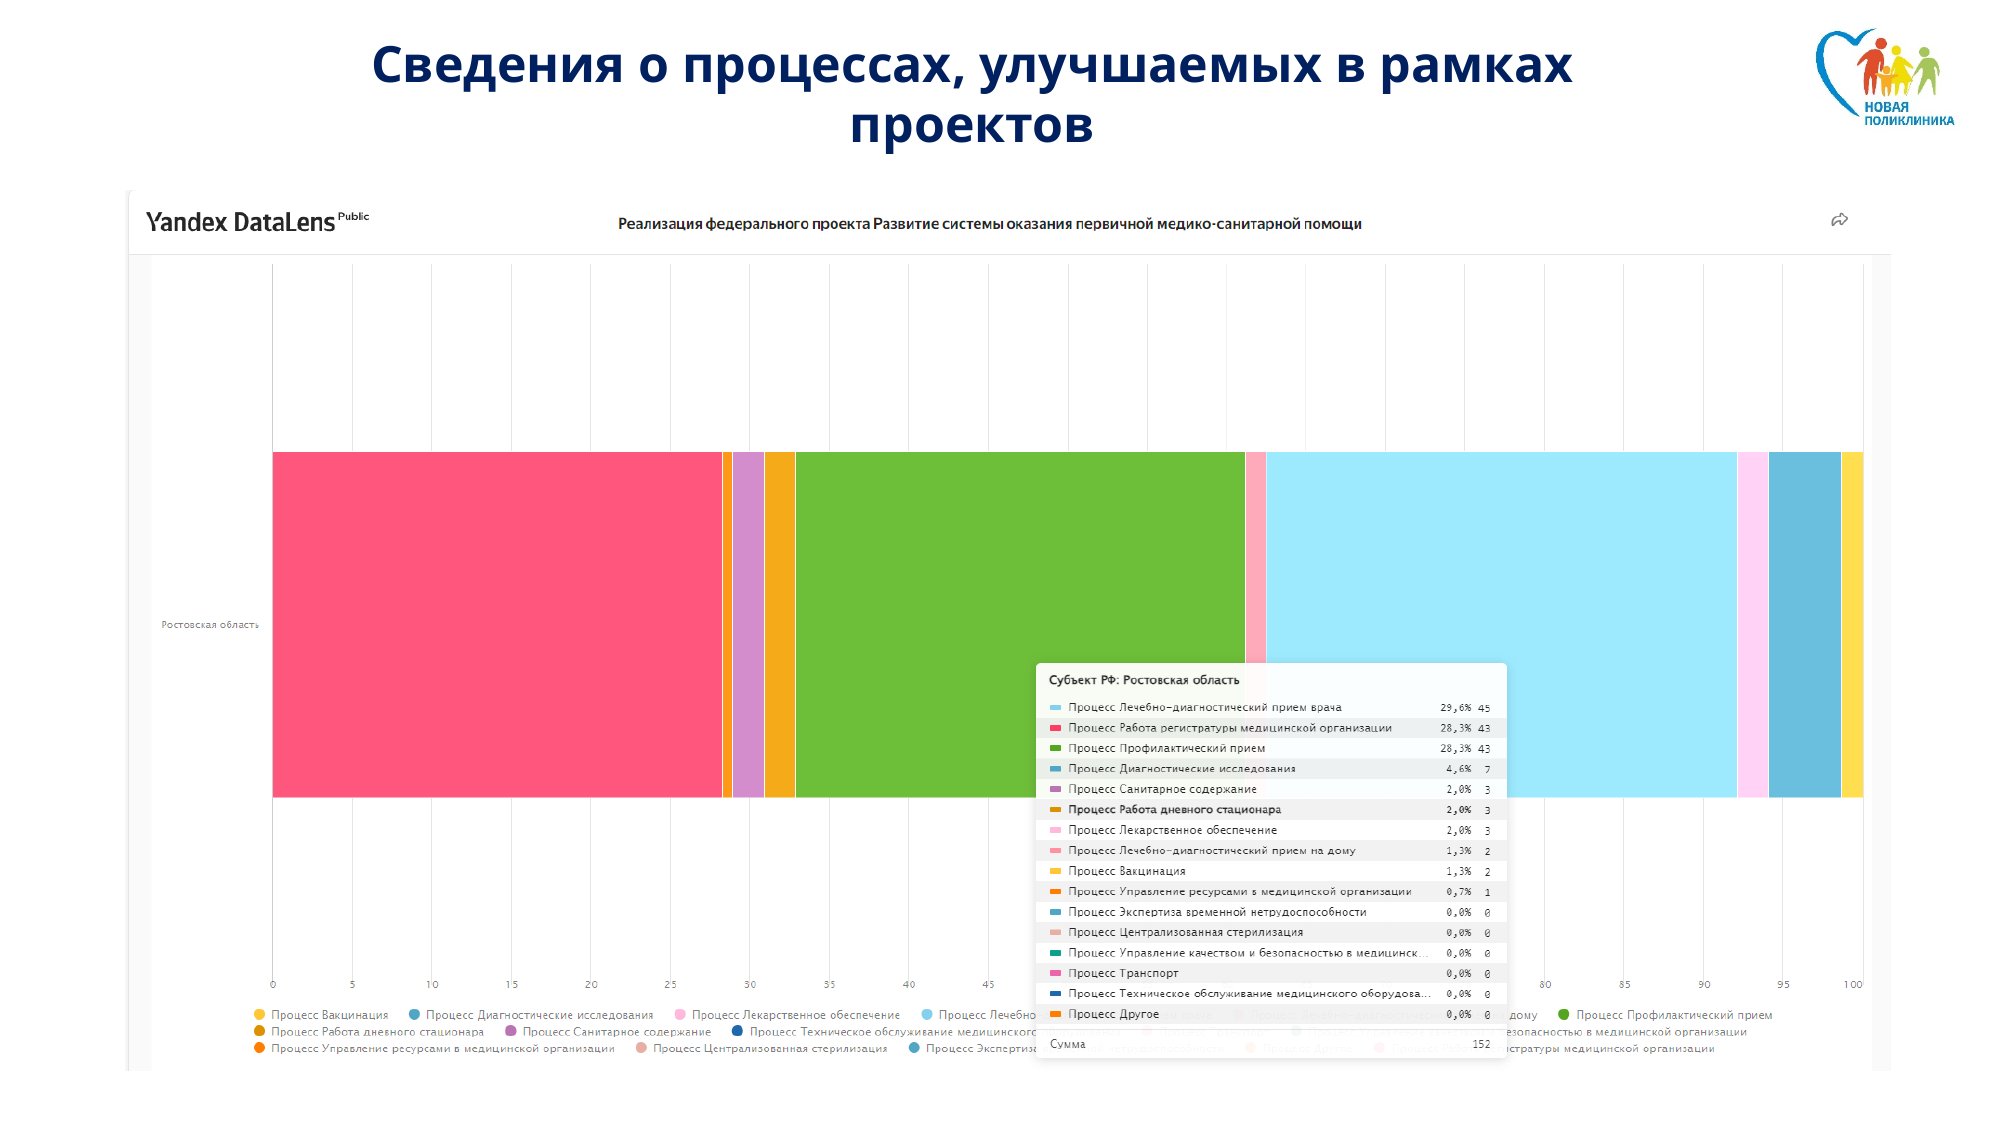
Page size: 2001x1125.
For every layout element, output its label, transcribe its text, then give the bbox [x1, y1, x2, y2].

text_box Сведения о процессах, улучшаемых в рамках проектов [261, 24, 1685, 160]
picture [108, 190, 1892, 1071]
picture [1807, 0, 1975, 152]
